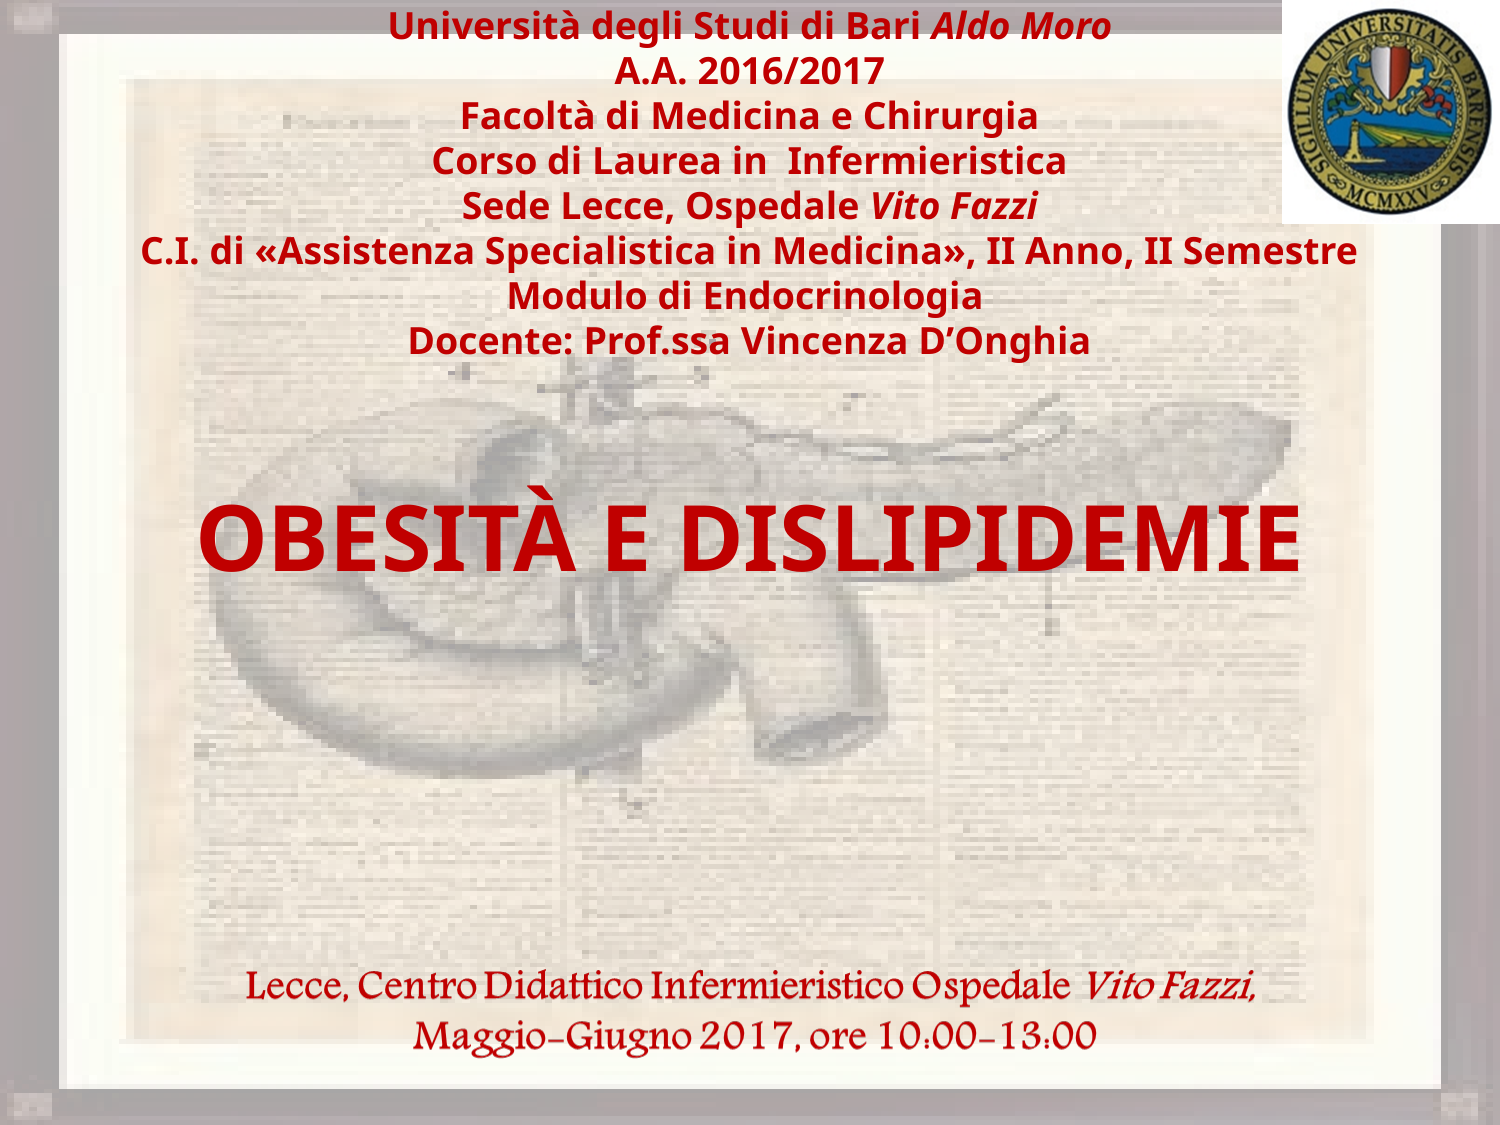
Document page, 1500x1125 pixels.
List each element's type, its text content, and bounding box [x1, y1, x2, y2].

text_box Università degli Studi di Bari Aldo Moro A.A. 2016/2017 Facoltà di Medicina e Chirurgia Corso di Laurea in Infermieristica Sede Lecce, Ospedale Vito Fazzi C.I. di «Assistenza Specialistica in Medicina», II Anno, II Semestre Modulo di Endocrinologia Docente: Prof.ssa Vincenza D’Onghia [0, 0, 1500, 370]
picture [0, 952, 1500, 1125]
text_box Obesità e Dislipidemie [0, 472, 1500, 598]
picture [1281, 0, 1500, 225]
